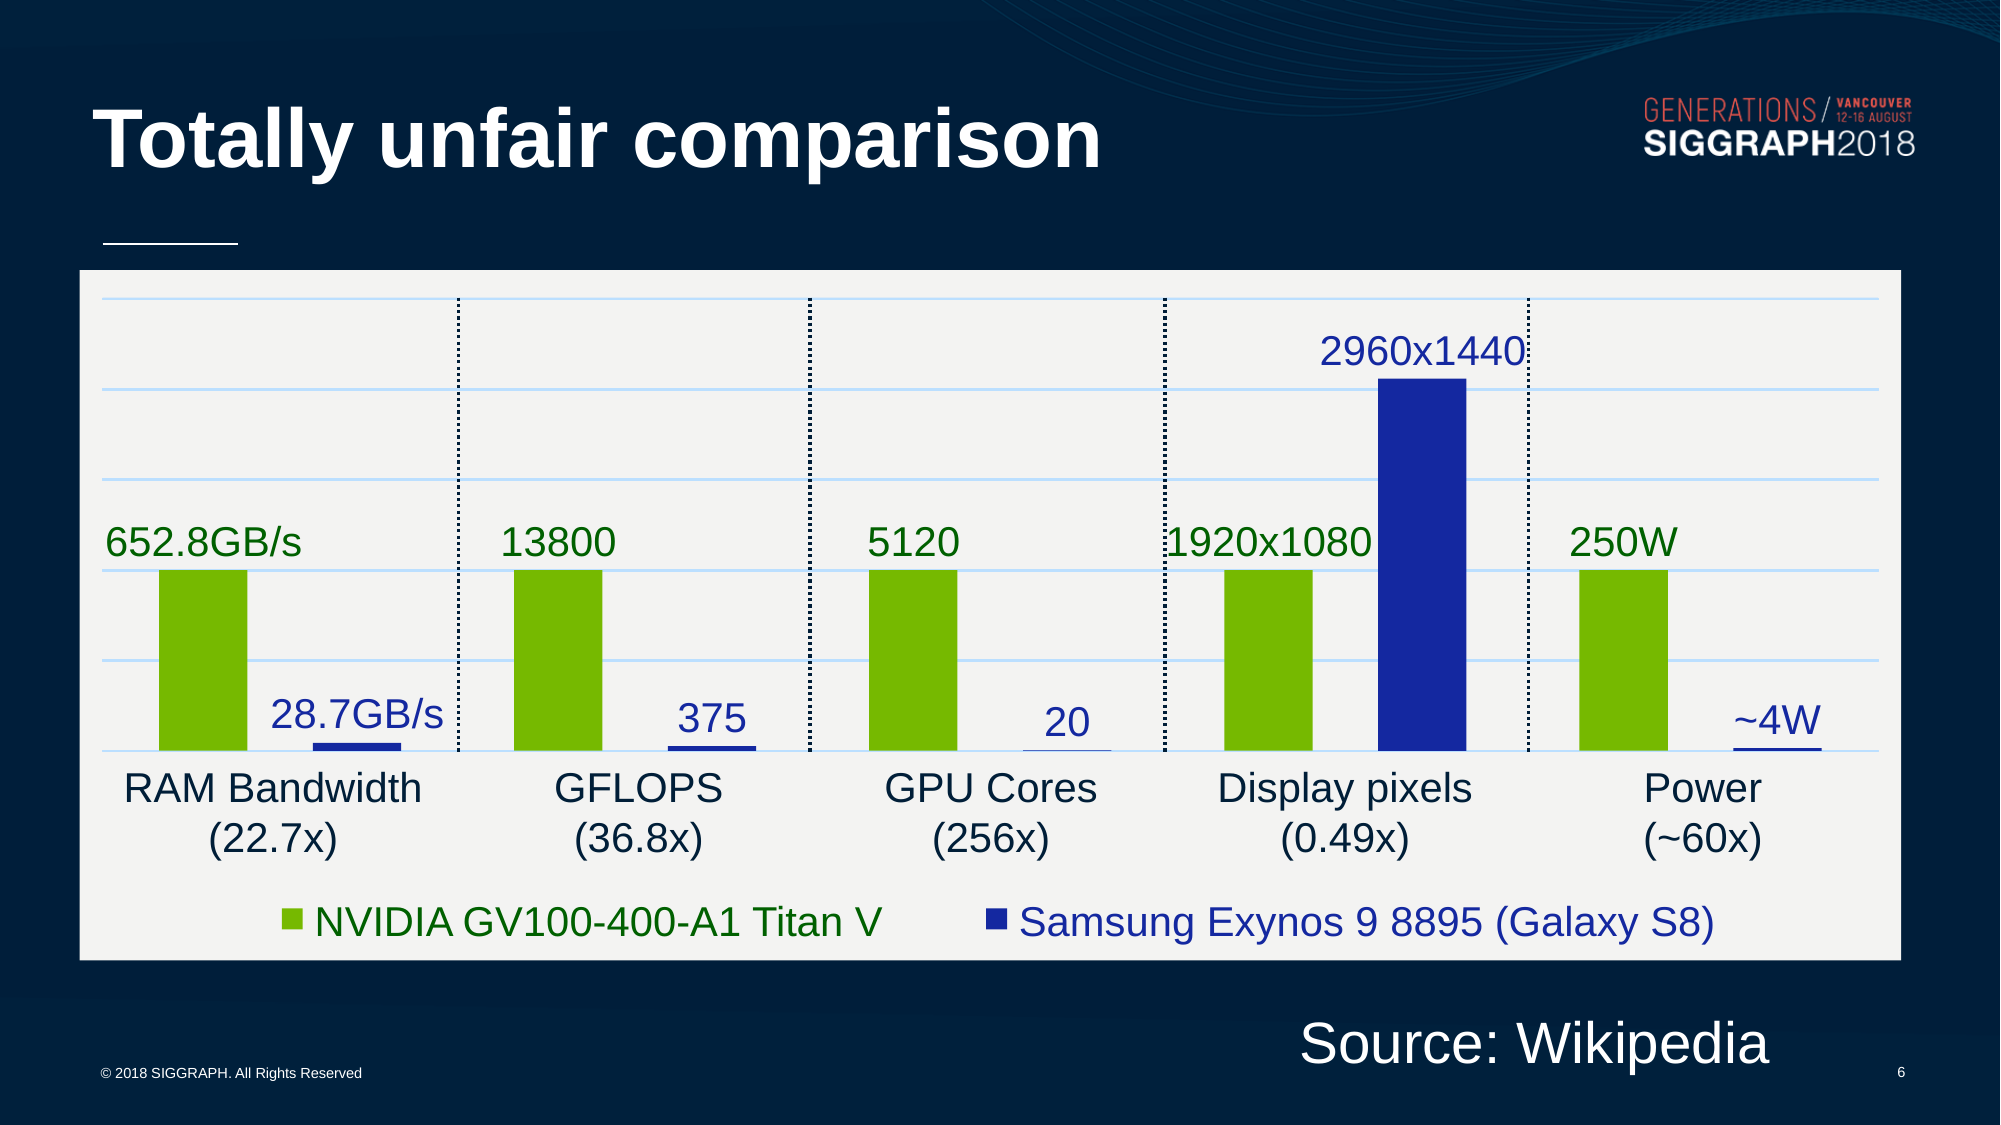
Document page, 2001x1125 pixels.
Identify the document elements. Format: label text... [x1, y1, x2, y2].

picture [0, 0, 2000, 1125]
text_box [79, 270, 1902, 961]
text_box 2960x1440 [1319, 323, 1527, 350]
title Totally unfair comparison [77, 75, 1153, 207]
text_box Samsung Exynos 9 8895 (Galaxy S8) [1018, 930, 1716, 945]
footer © 2018 SIGGRAPH. All Rights Reserved [79, 1044, 755, 1101]
text_box NVIDIA GV100-400-A1 Titan V [314, 930, 884, 945]
chart [102, 350, 1879, 930]
slide_number 5 [1470, 1041, 1921, 1102]
text_box Source: Wikipedia [1284, 998, 1857, 1084]
